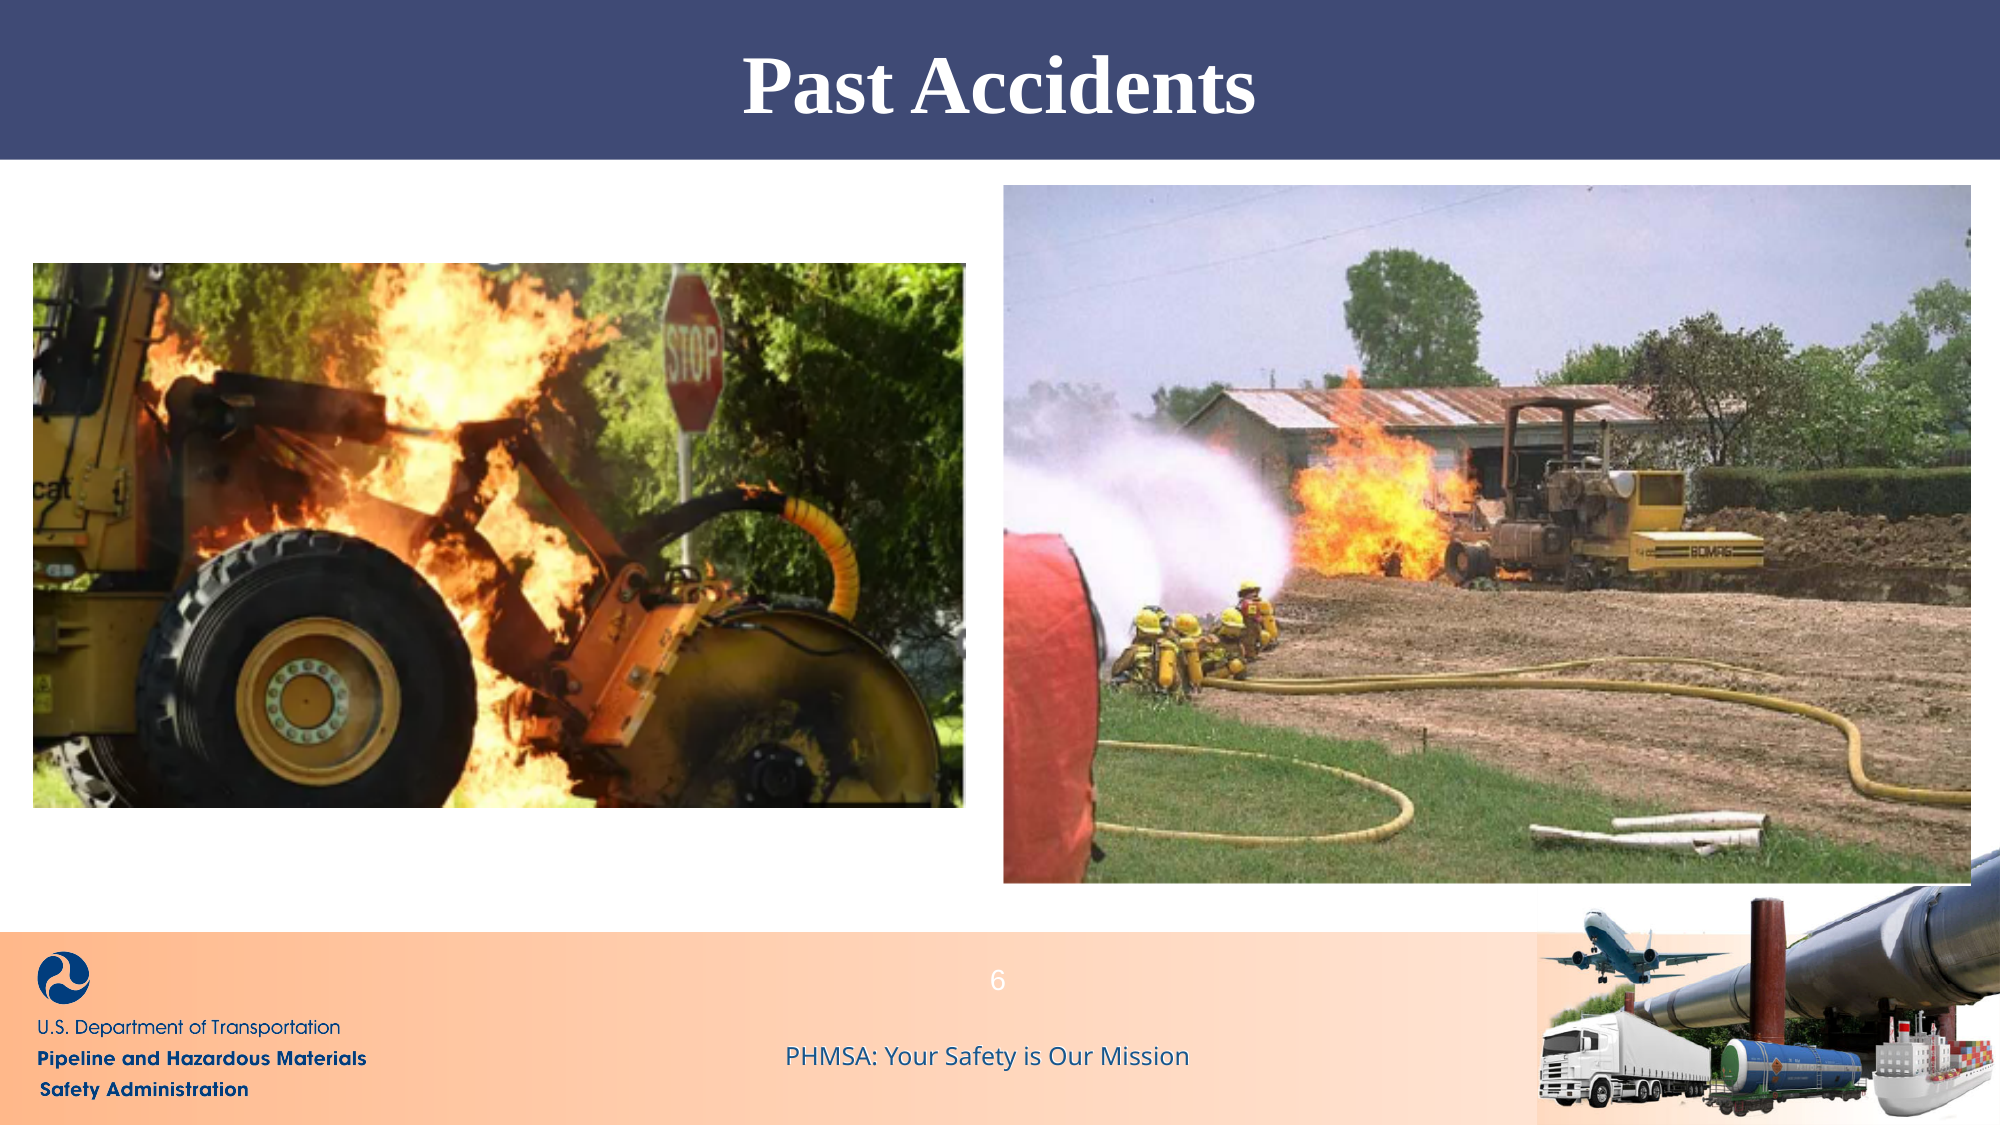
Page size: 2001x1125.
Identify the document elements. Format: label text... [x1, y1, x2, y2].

picture [35, 932, 371, 1107]
text_box Past Accidents [0, 0, 2000, 162]
picture [33, 262, 966, 808]
picture [1002, 184, 2000, 1125]
